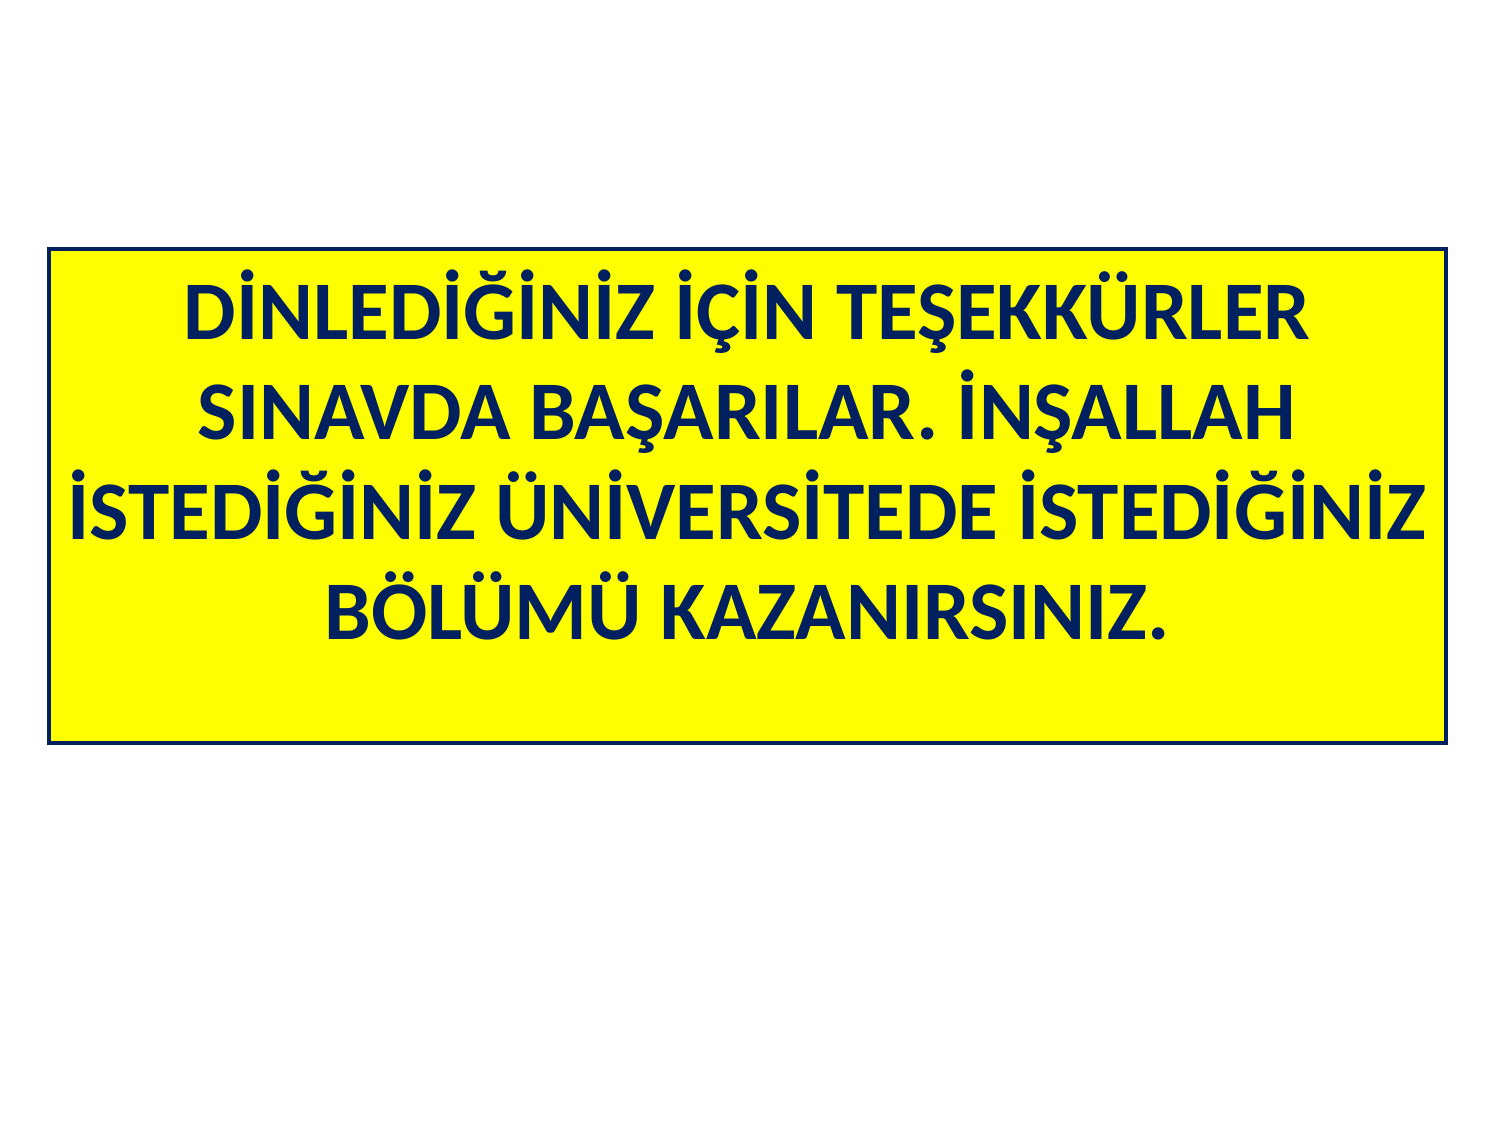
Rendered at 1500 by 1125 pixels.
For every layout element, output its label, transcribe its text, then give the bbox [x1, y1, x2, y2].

text_box DİNLEDİĞİNİZ İÇİN TEŞEKKÜRLER SINAVDA BAŞARILAR. İNŞALLAH İSTEDİĞİNİZ ÜNİVERSİTEDE İSTEDİĞİNİZ BÖLÜMÜ KAZANIRSINIZ. [48, 248, 1447, 744]
